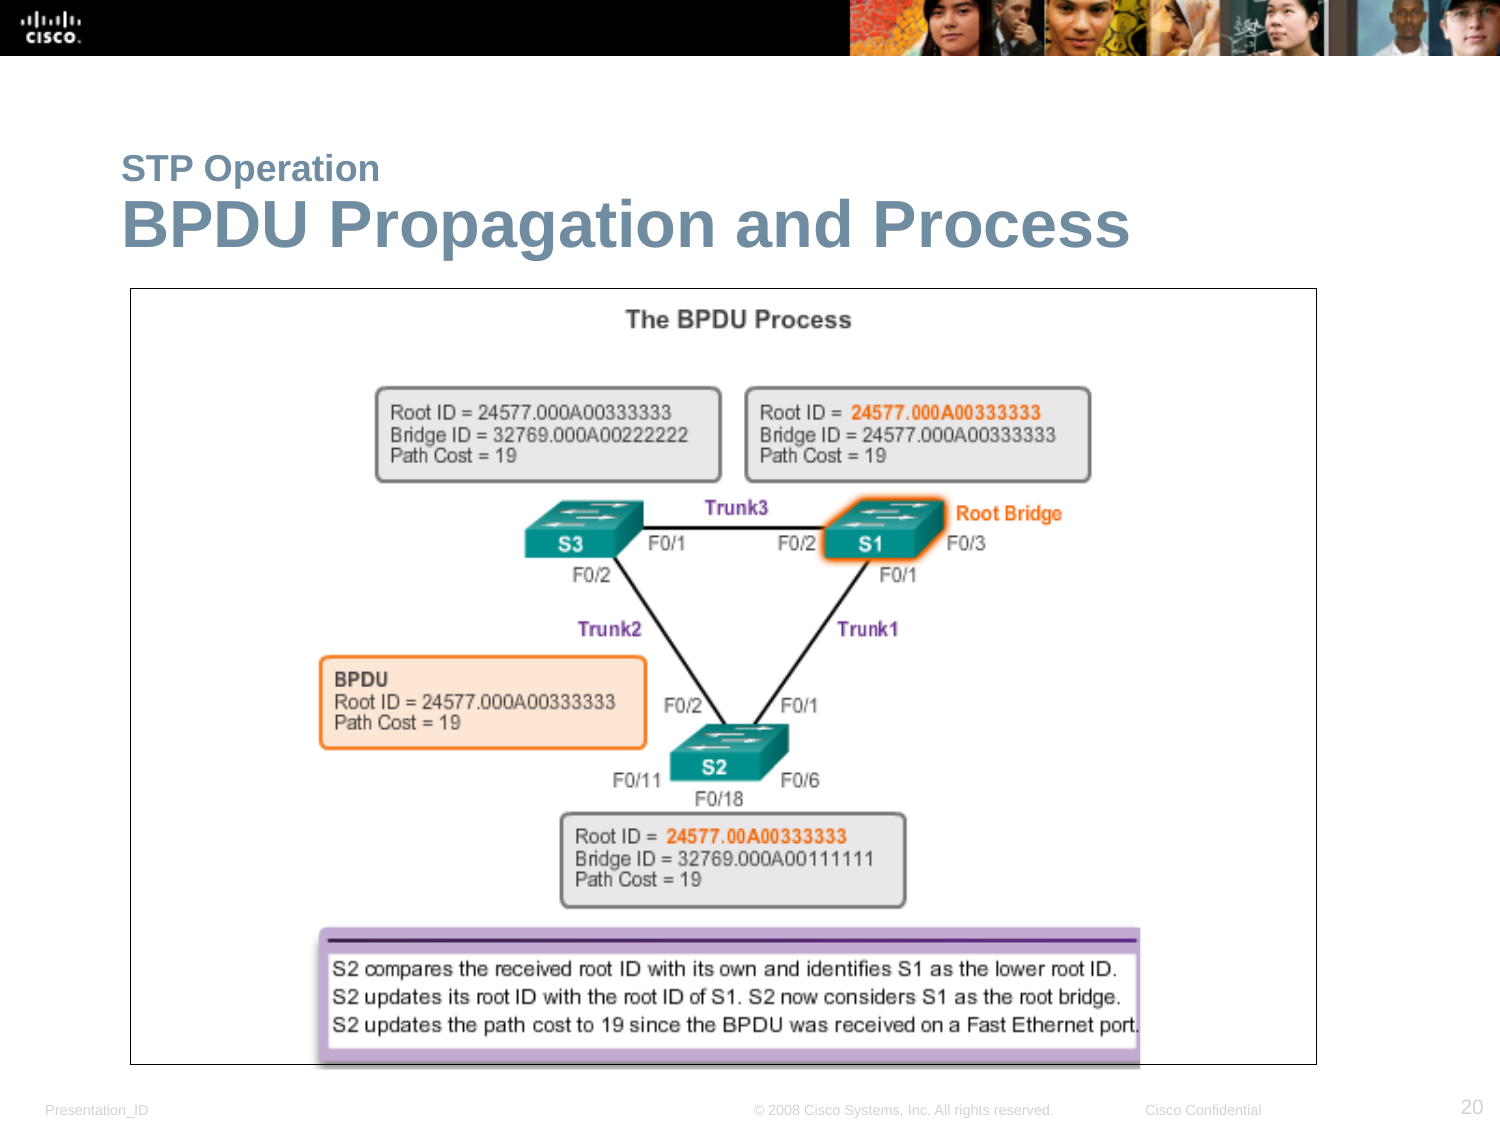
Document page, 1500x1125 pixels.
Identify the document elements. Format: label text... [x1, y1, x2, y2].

picture [0, 0, 1500, 56]
title STP Operation BPDU Propagation and Process [107, 130, 1444, 269]
picture [281, 295, 1141, 1082]
text_box [130, 288, 1317, 1065]
